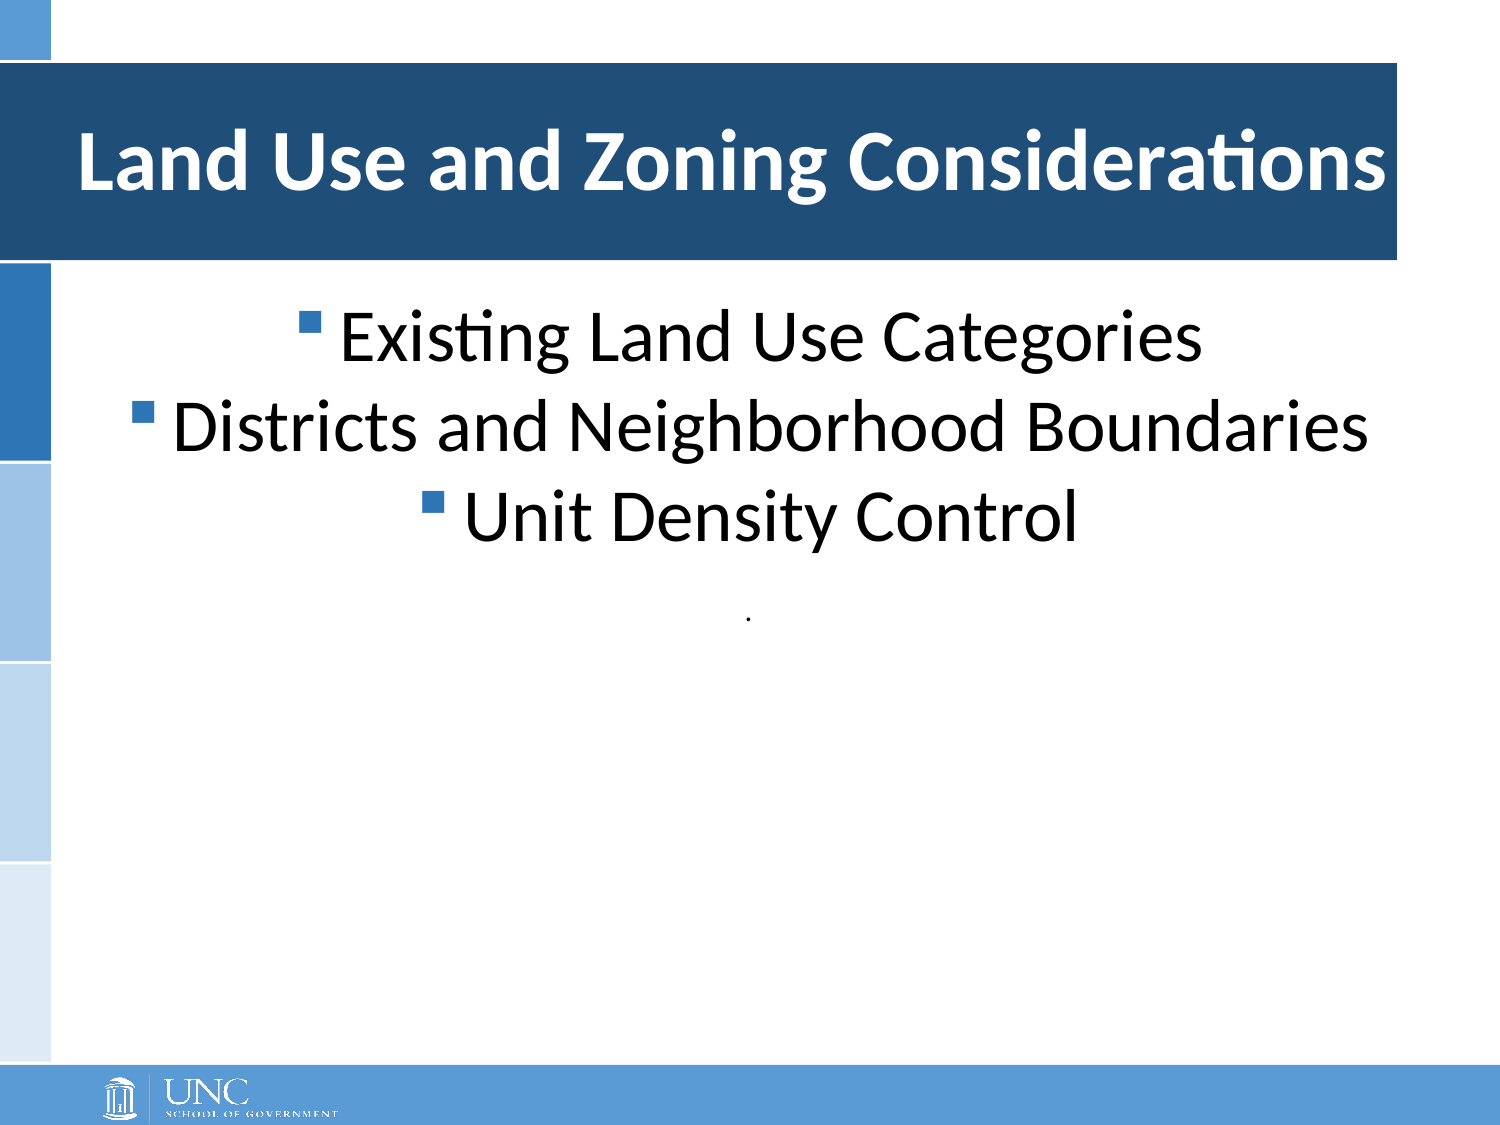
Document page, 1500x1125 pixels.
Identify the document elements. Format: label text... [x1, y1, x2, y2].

text_box Land Use and Zoning Considerations [62, 95, 1404, 216]
text_box Existing Land Use Categories Districts and Neighborhood Boundaries Unit Density Control . [75, 279, 1422, 673]
picture [103, 1070, 338, 1125]
